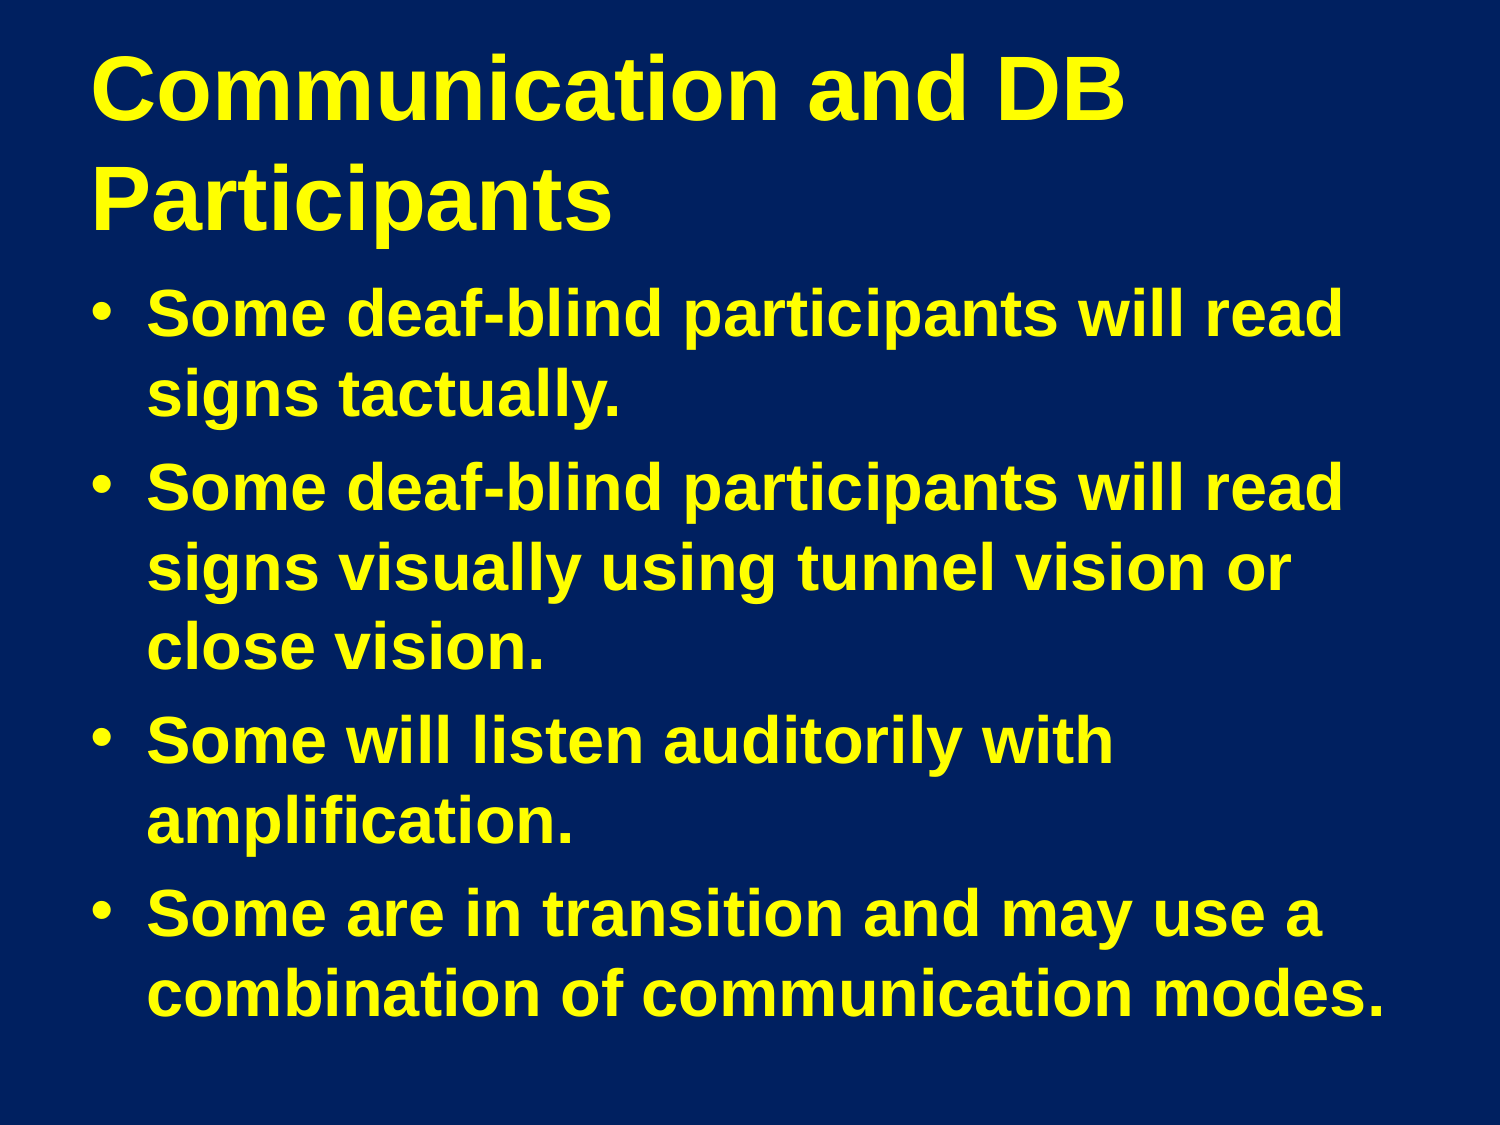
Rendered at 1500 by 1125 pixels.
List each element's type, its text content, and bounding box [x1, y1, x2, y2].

title Communication and DB Participants [75, 45, 1425, 233]
list Some deaf-blind participants will read signs tactually. Some deaf-blind participants will read signs visually using tunnel vision or close vision. Some will listen auditorily with amplification. Some are in transition and may use a combination of communication modes. [75, 262, 1475, 1038]
